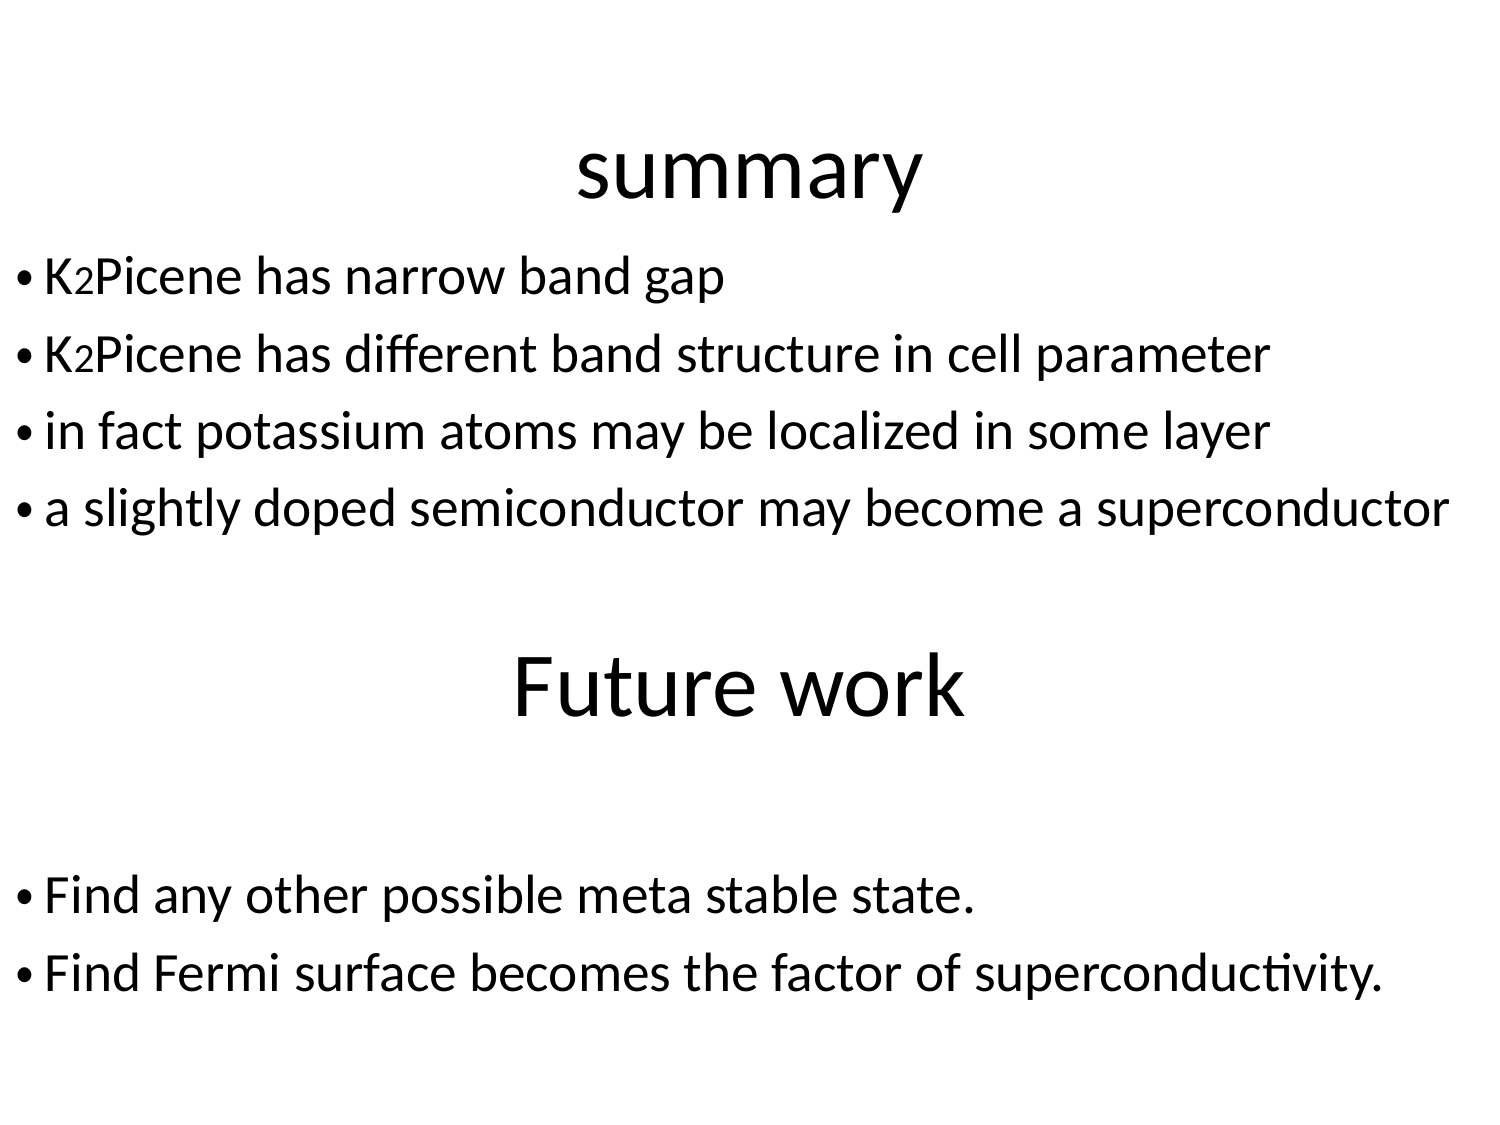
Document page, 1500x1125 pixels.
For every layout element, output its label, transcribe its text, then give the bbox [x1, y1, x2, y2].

list ・K2Picene has narrow band gap ・K2Picene has different band structure in cell parameter ・in fact potassium atoms may be localized in some layer ・a slightly doped semiconductor may become a superconductor ・Find any other possible meta stable state. ・Find Fermi surface becomes the factor of superconductivity. [0, 231, 1500, 1024]
title summary [75, 67, 1425, 231]
text_box Future work [64, 586, 1415, 774]
